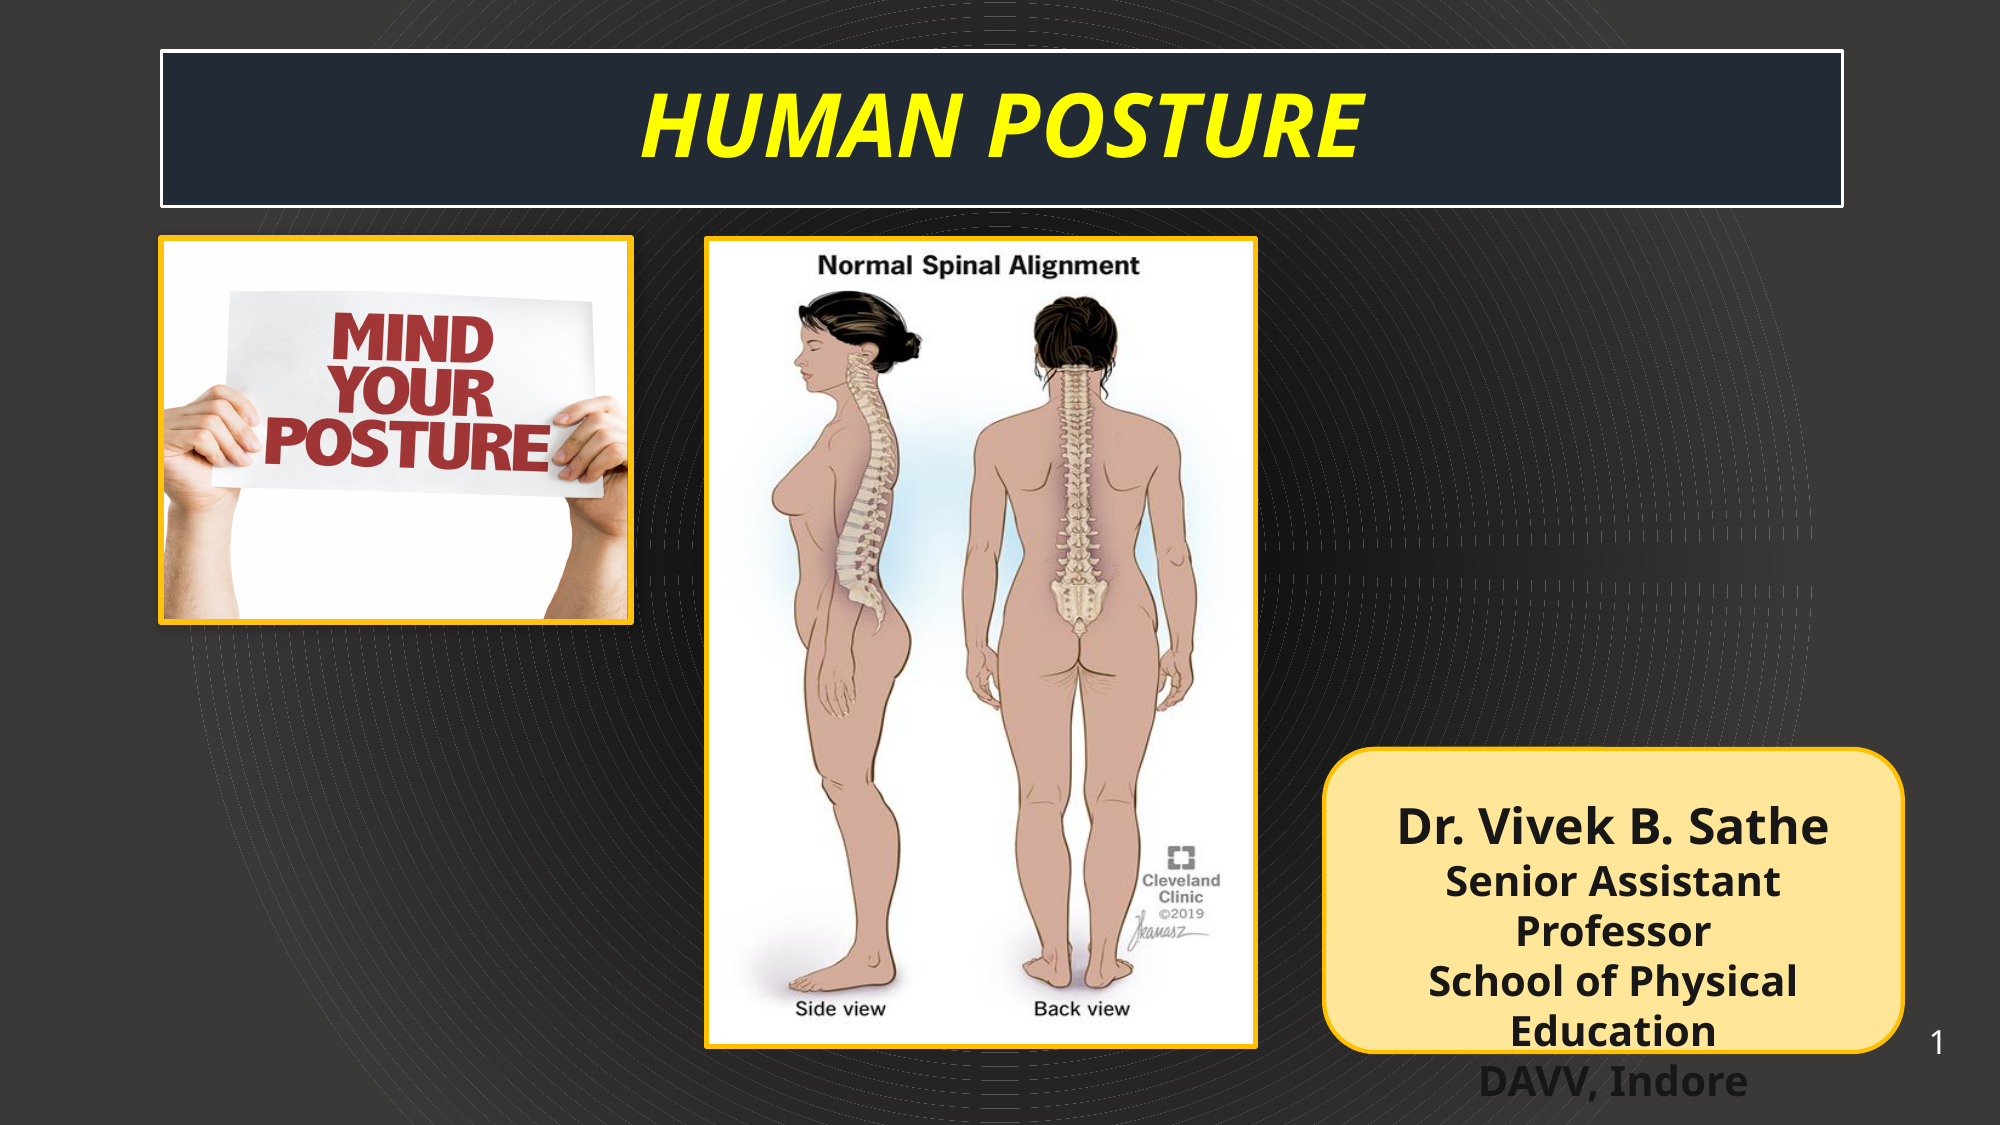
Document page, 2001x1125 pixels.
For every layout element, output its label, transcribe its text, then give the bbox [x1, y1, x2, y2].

title HUMAN POSTURE [160, 49, 1844, 208]
slide_number 1 [1887, 1014, 1963, 1074]
picture [708, 240, 1254, 1044]
text_box Dr. Vivek B. Sathe Senior Assistant Professor School of Physical Education DAVV, Indore [1339, 786, 1887, 1112]
picture [163, 240, 628, 620]
text_box [1323, 747, 1904, 1040]
